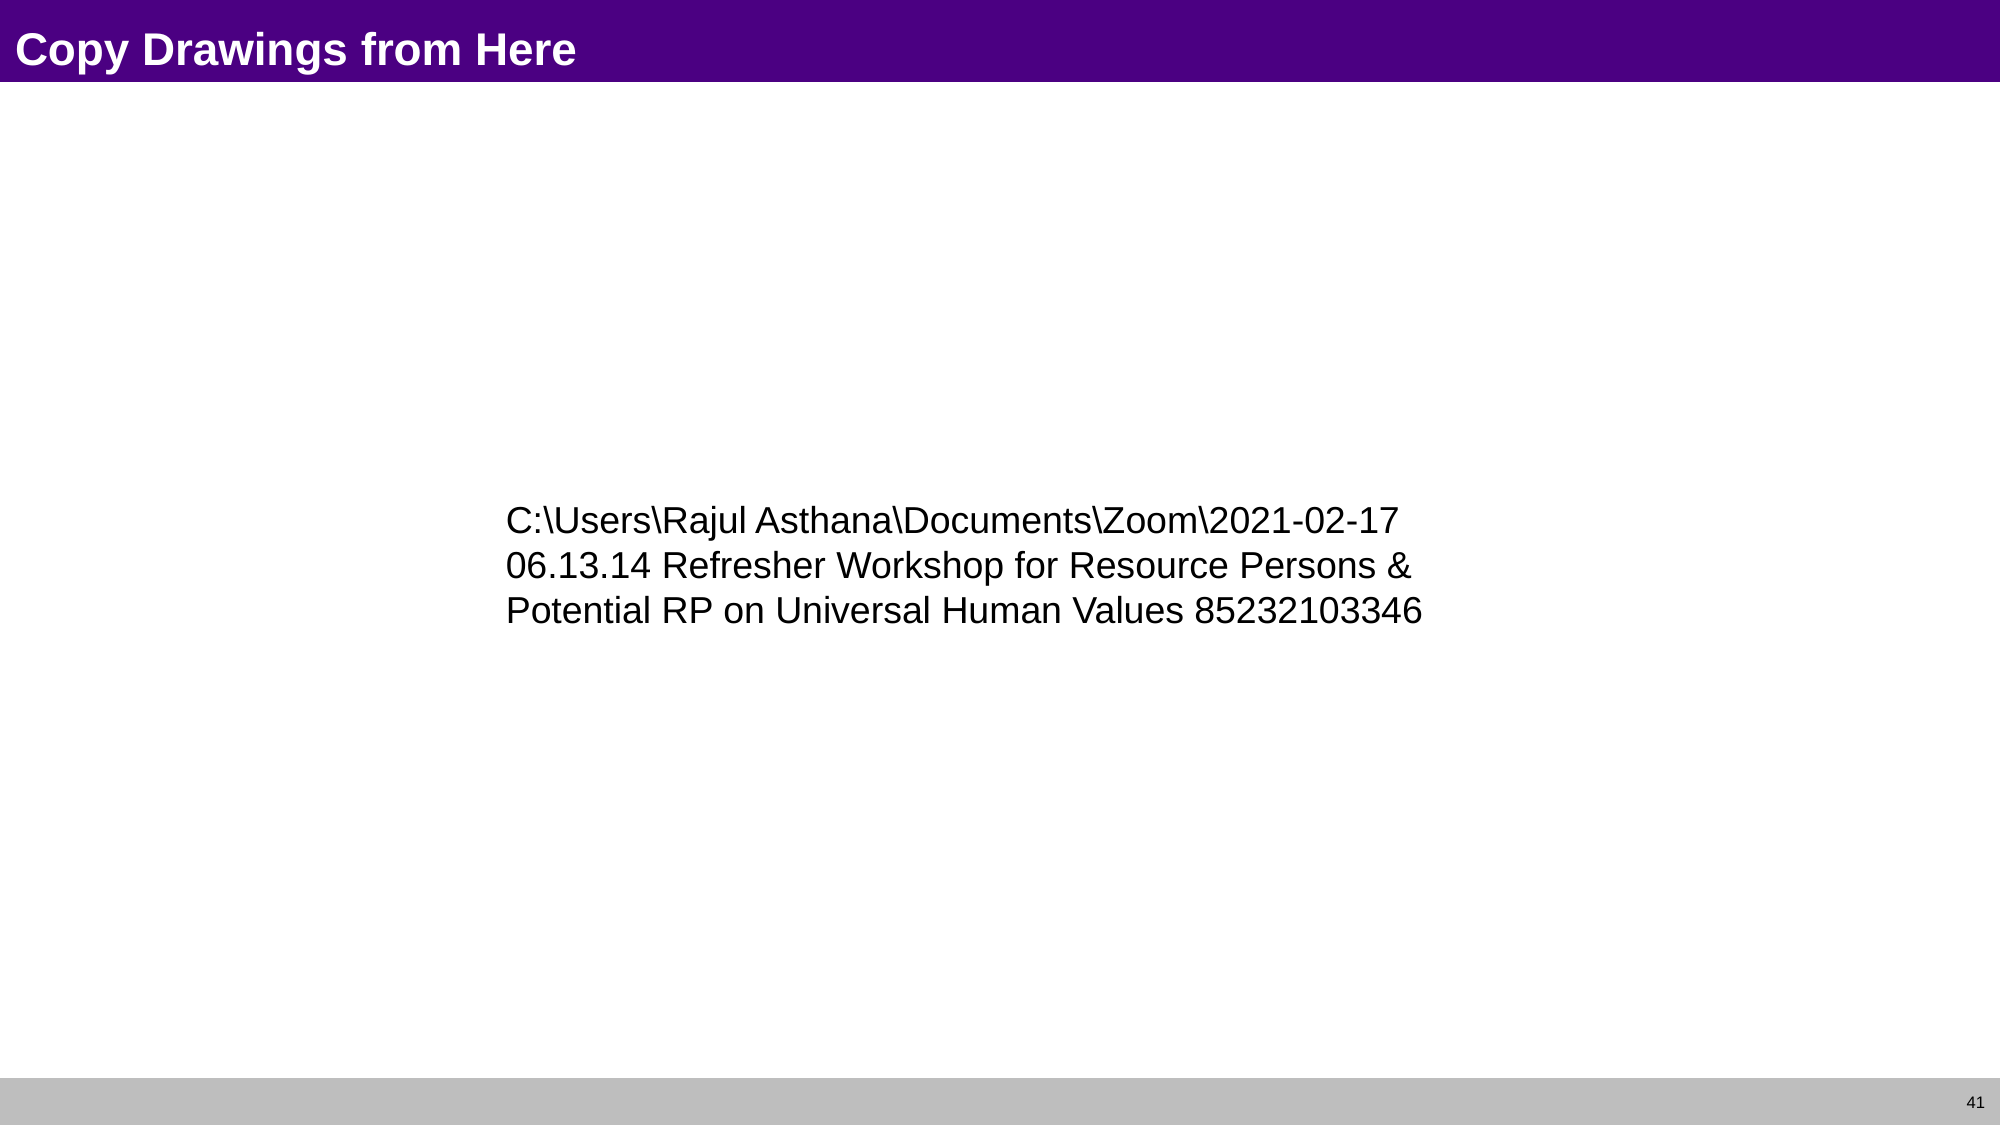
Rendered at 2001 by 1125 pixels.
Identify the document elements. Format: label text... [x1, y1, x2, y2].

title Copy Drawings from Here [0, 12, 2000, 75]
text_box C:\Users\Rajul Asthana\Documents\Zoom\2021-02-17 06.13.14 Refresher Workshop for Resource Persons & Potential RP on Universal Human Values 85232103346 [491, 488, 1500, 639]
